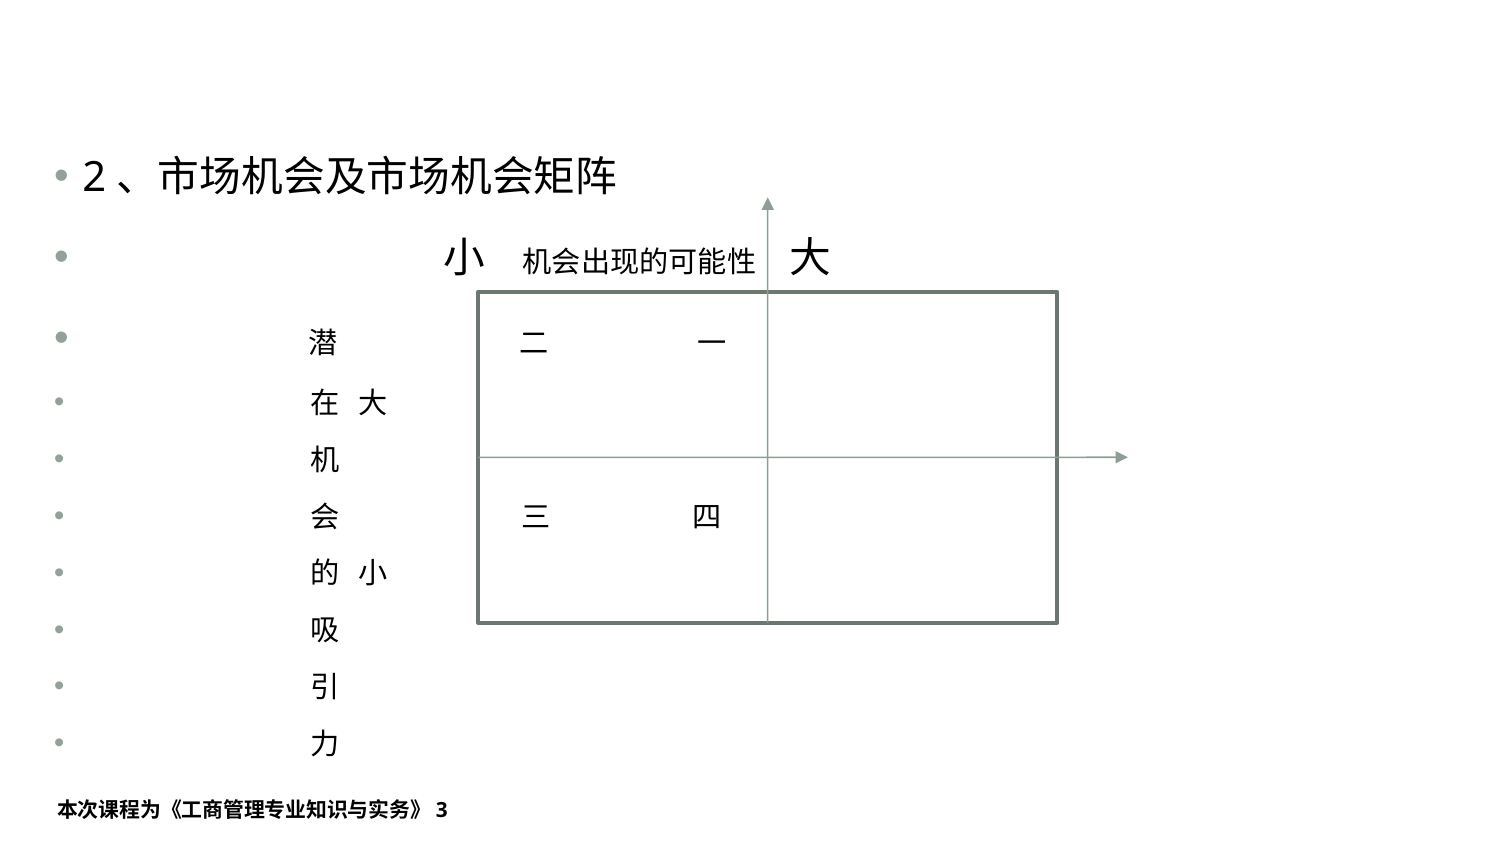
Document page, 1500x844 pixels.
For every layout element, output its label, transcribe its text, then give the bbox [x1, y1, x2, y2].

text_box [476, 290, 1059, 625]
list 2、市场机会及市场机会矩阵 小 机会出现的可能性 大 潜 二 一 在 大 机 会 三 四 的 小 吸 引 力 [25, 117, 1470, 779]
